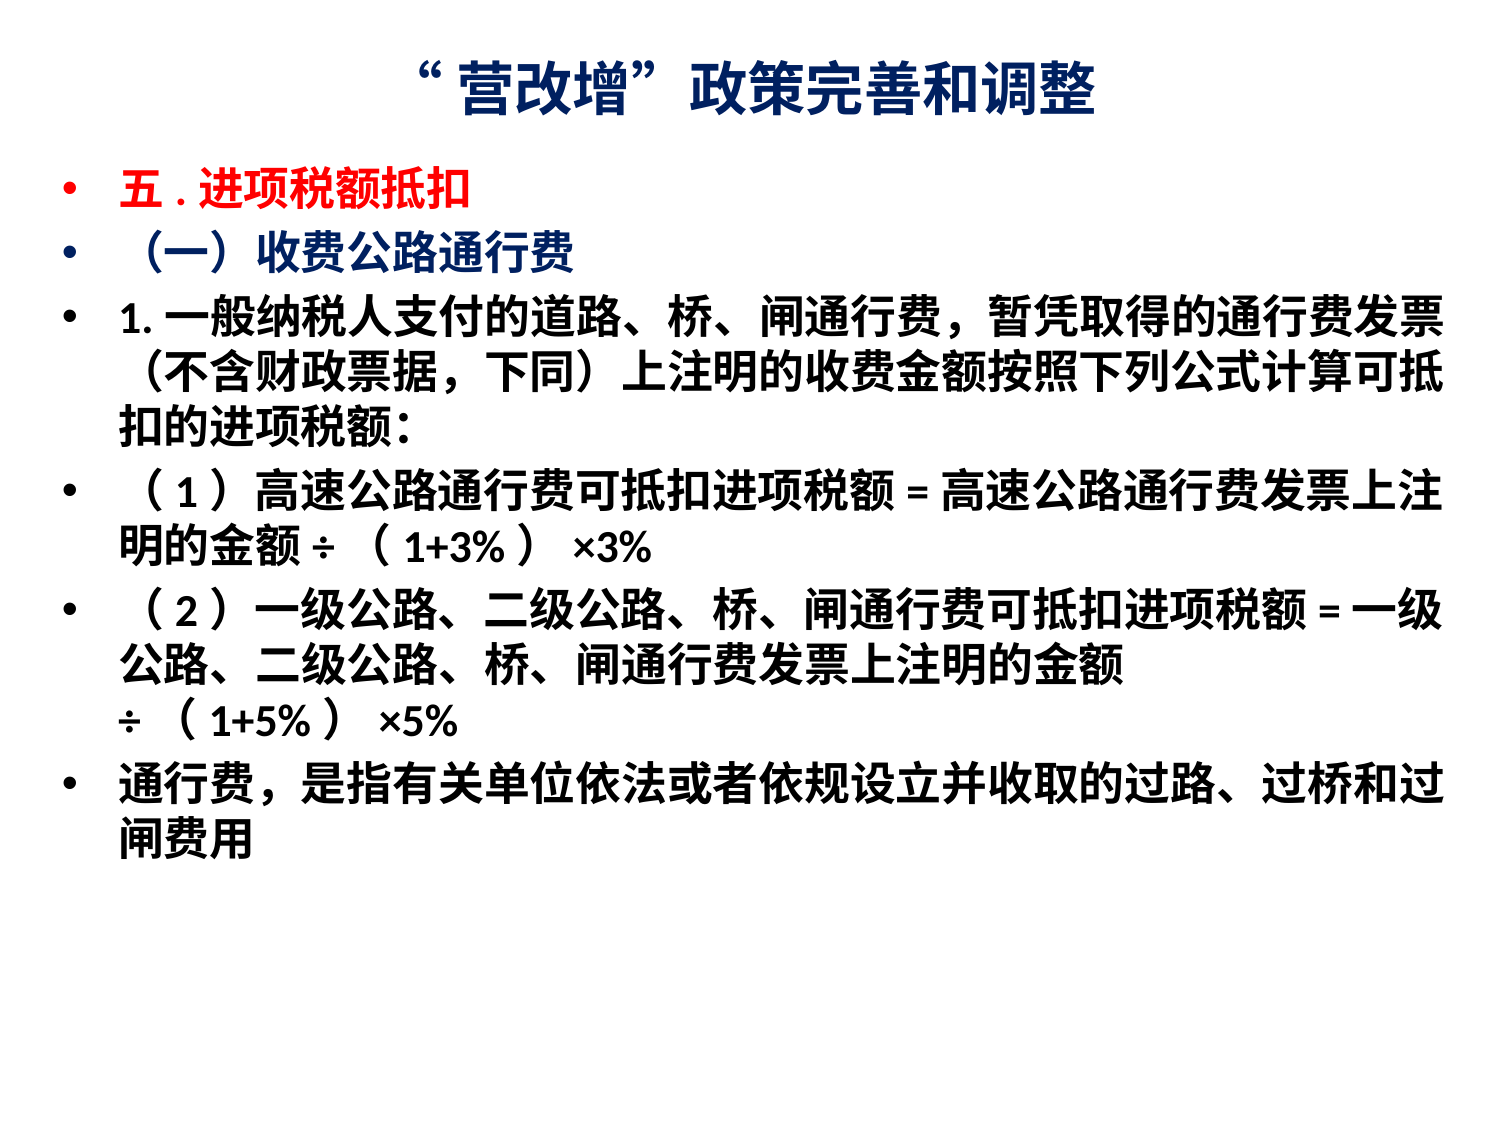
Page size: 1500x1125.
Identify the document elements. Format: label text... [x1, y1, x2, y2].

list 五.进项税额抵扣 （一）收费公路通行费 1.一般纳税人支付的道路、桥、闸通行费，暂凭取得的通行费发票（不含财政票据，下同）上注明的收费金额按照下列公式计算可抵扣的进项税额： （1）高速公路通行费可抵扣进项税额=高速公路通行费发票上注明的金额÷（1+3%）×3% （2）一级公路、二级公路、桥、闸通行费可抵扣进项税额=一级公路、二级公路、桥、闸通行费发票上注明的金额÷（1+5%）×5% 通行费，是指有关单位依法或者依规设立并收取的过路、过桥和过闸费用 [46, 152, 1465, 1079]
title “营改增”政策完善和调整 [75, 45, 1407, 129]
